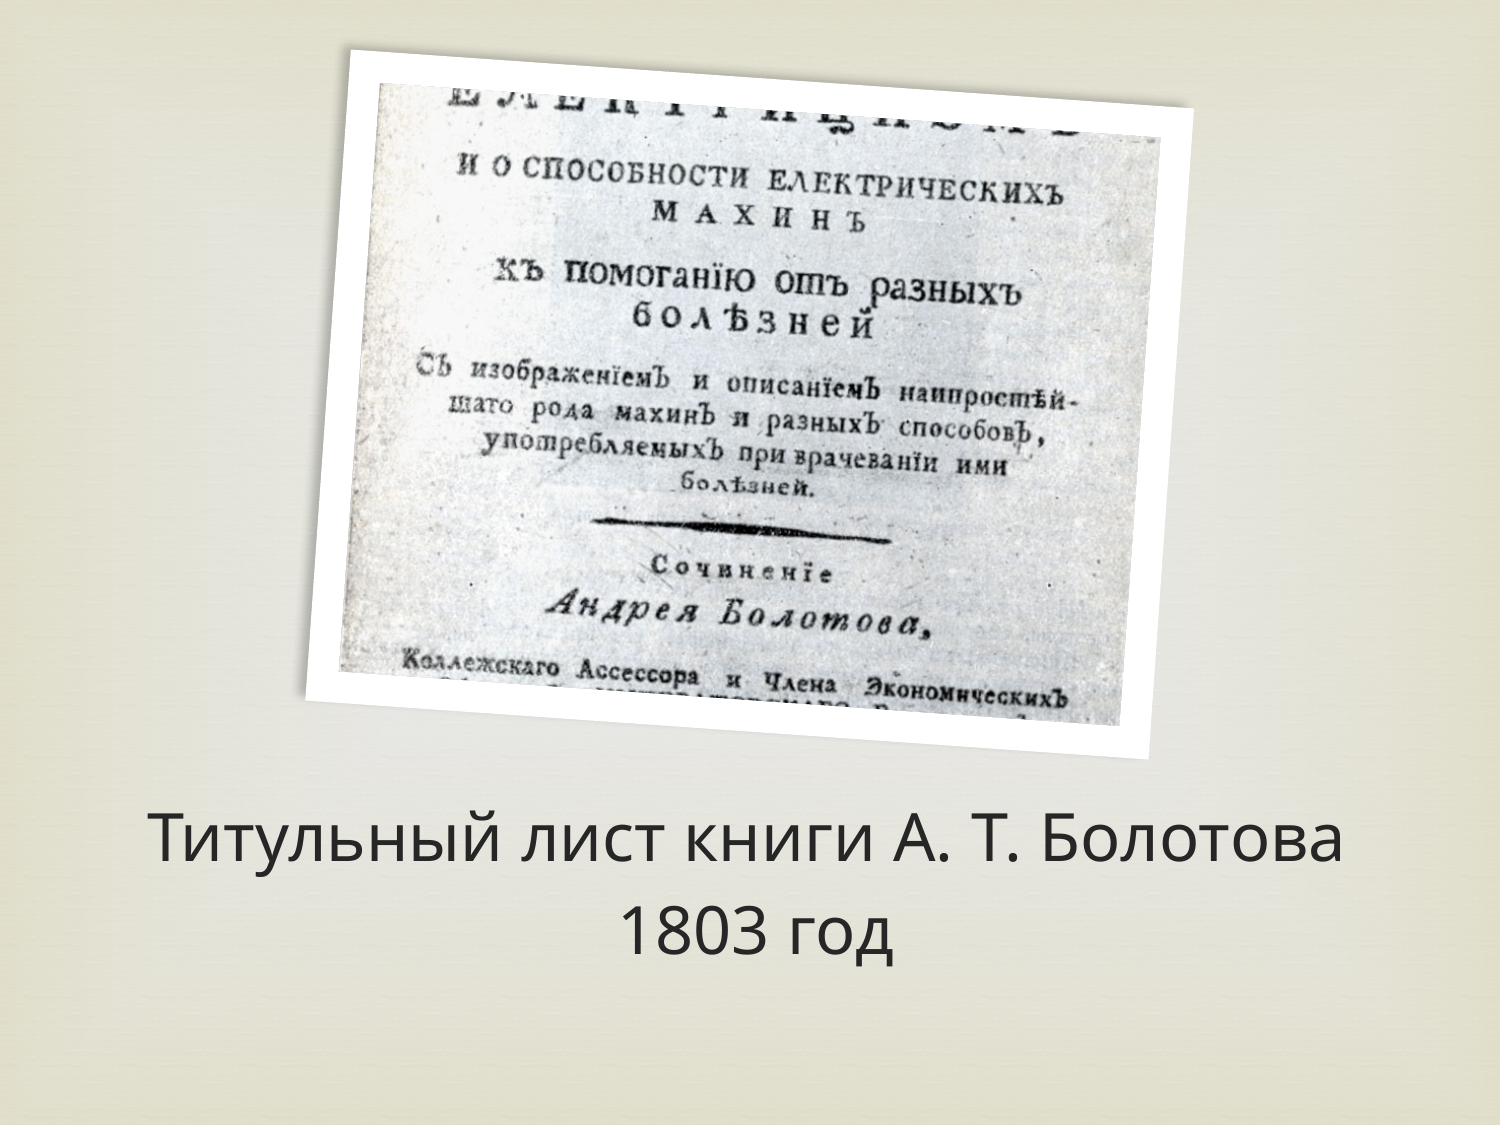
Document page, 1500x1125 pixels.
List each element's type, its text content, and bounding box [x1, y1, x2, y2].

list Титульный лист книги А. Т. Болотова 1803 год [112, 786, 1400, 1052]
picture [340, 84, 1160, 726]
